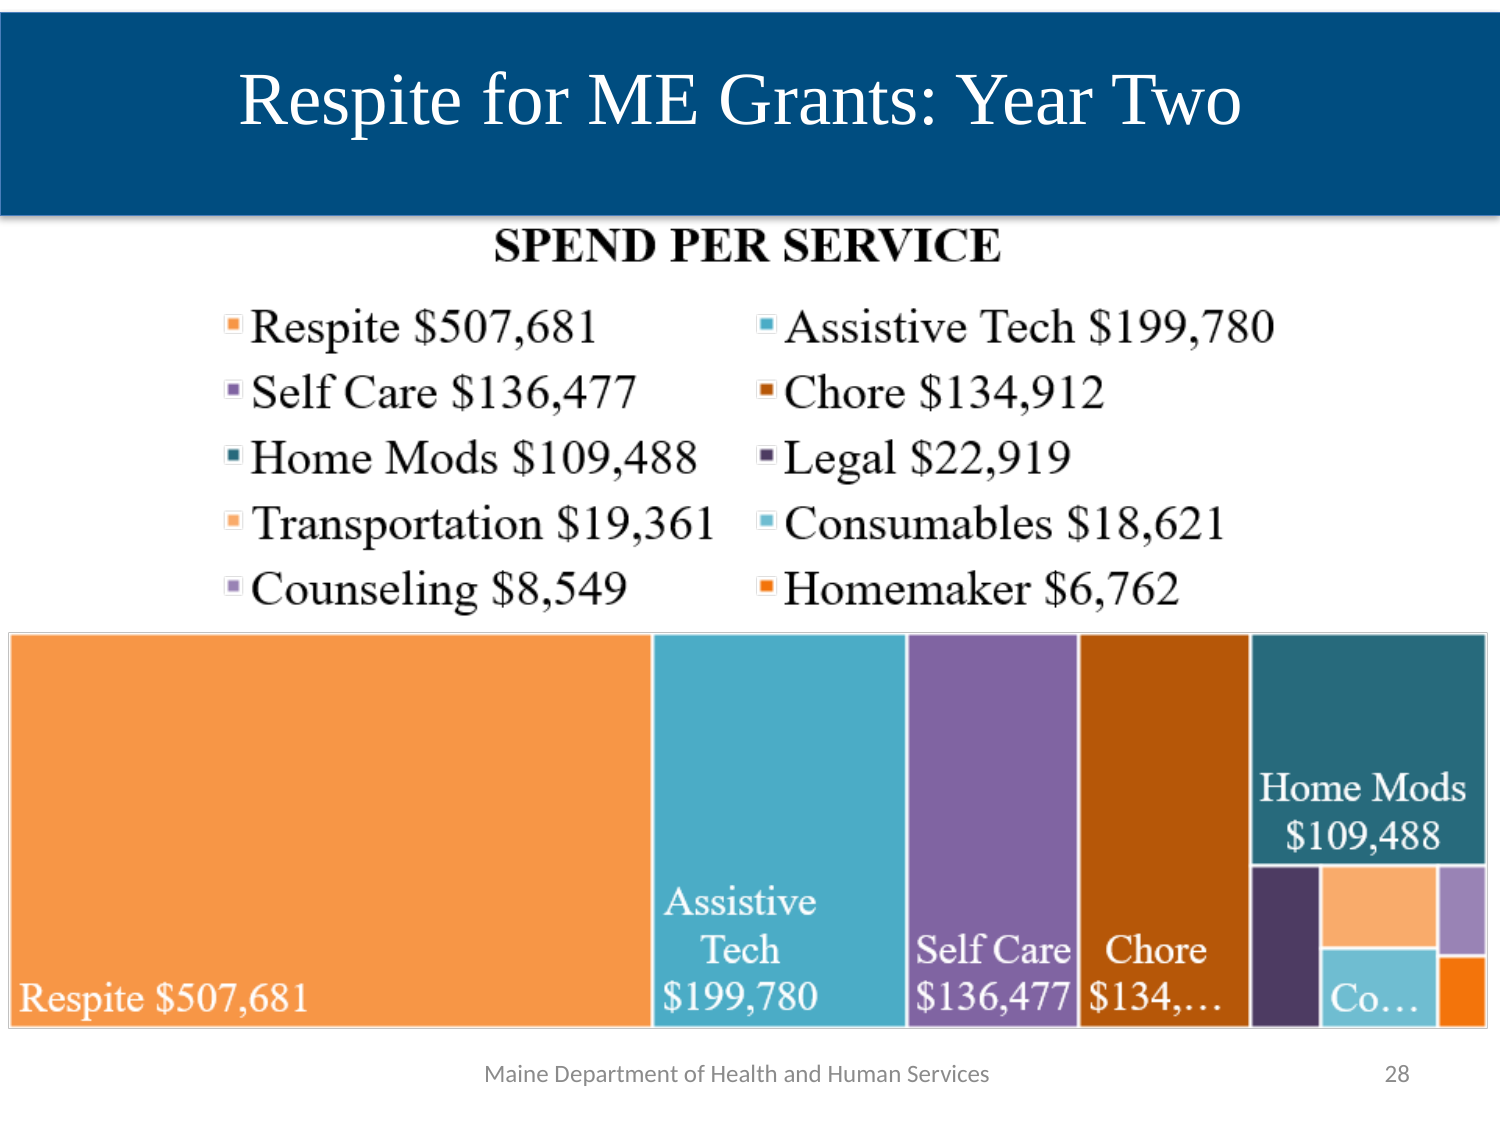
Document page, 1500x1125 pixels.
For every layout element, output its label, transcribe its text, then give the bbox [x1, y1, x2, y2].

picture [0, 201, 1500, 1043]
title Respite for ME Grants: Year Two [0, 12, 1500, 201]
footer Maine Department of Health and Human Services [437, 1043, 1038, 1103]
slide_number 28 [1074, 1043, 1425, 1103]
